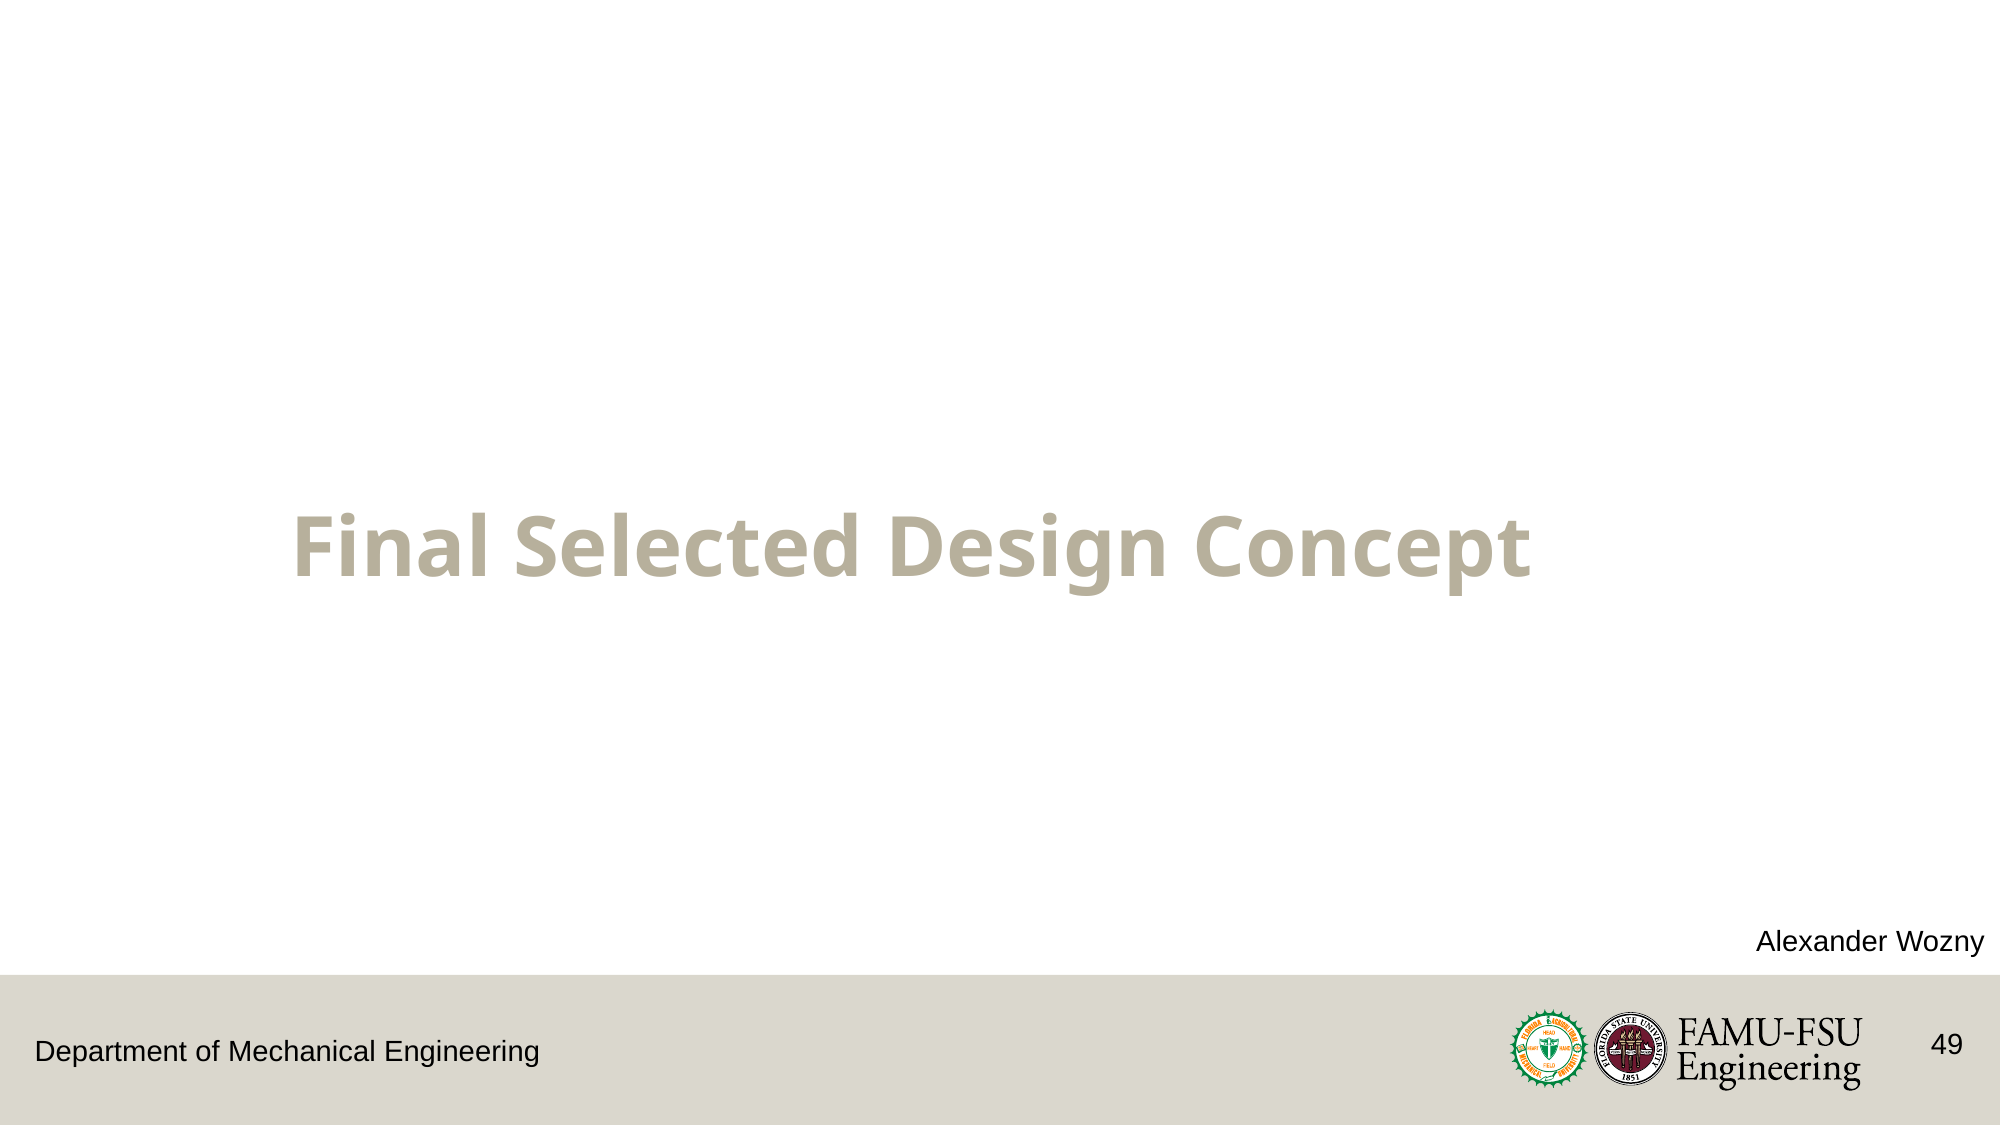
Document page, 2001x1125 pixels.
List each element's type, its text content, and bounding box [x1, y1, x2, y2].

slide_number 49 [1862, 1017, 1978, 1078]
title Final Selected Design Concept [275, 438, 2000, 603]
footer Alexander Wozny [1325, 915, 2000, 975]
